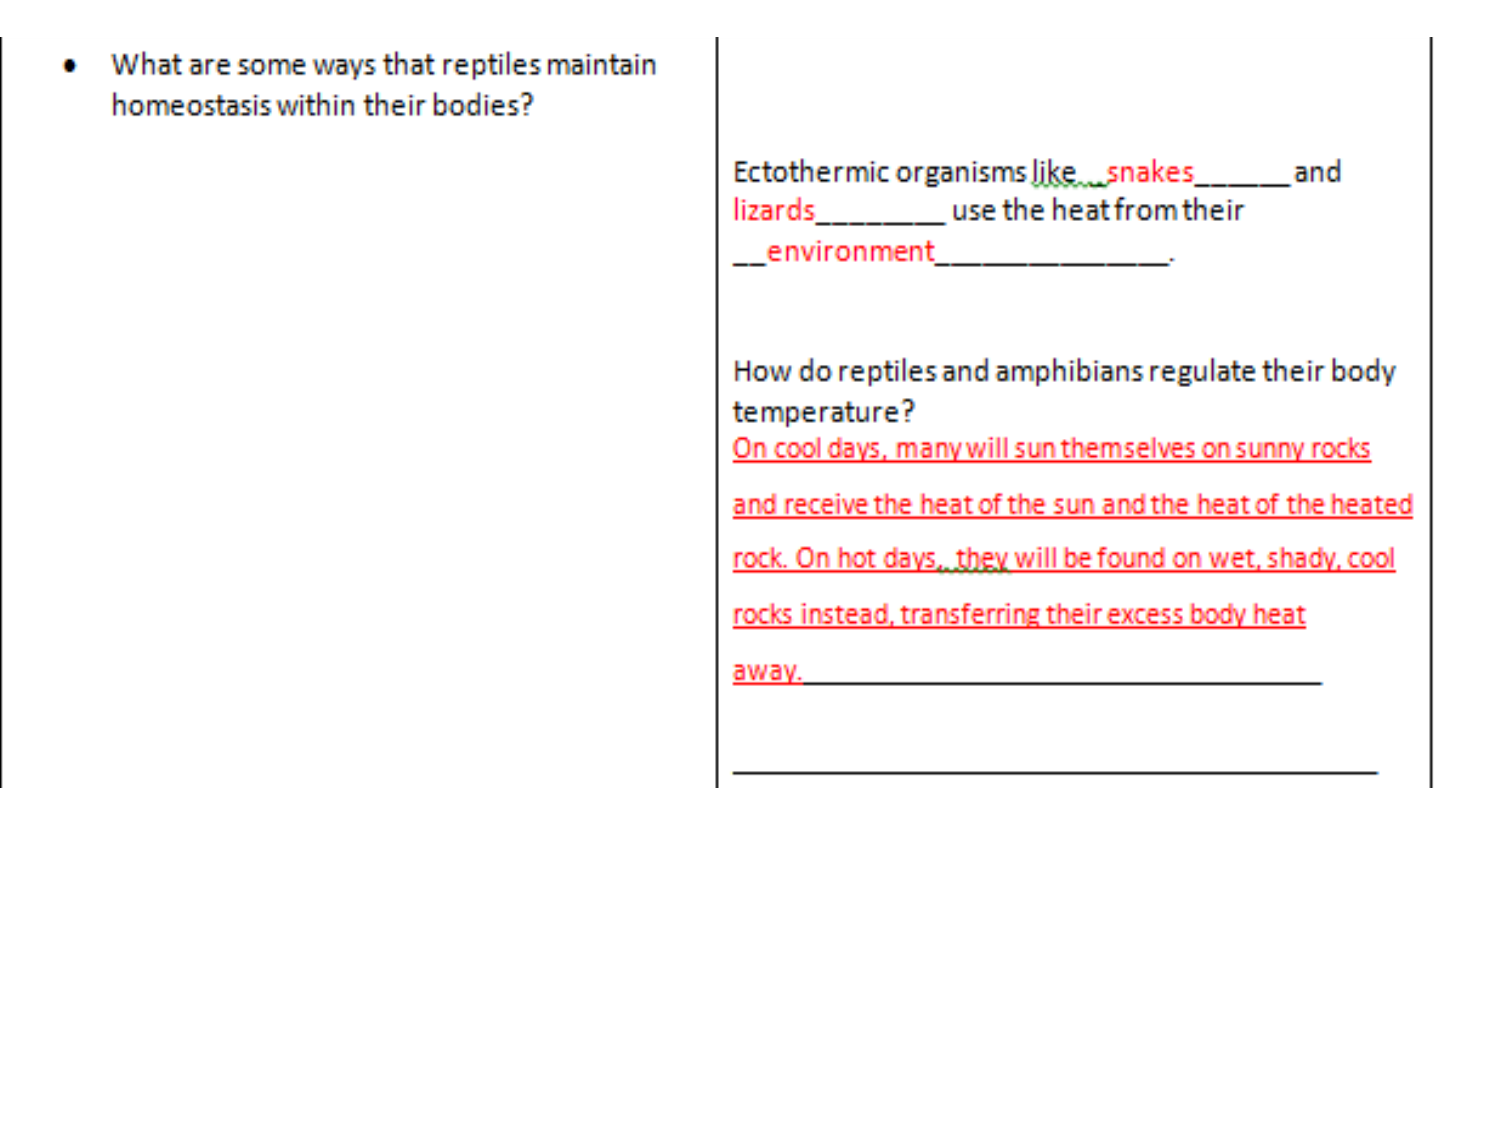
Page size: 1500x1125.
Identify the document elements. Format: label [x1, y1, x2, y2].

picture [0, 37, 1438, 788]
